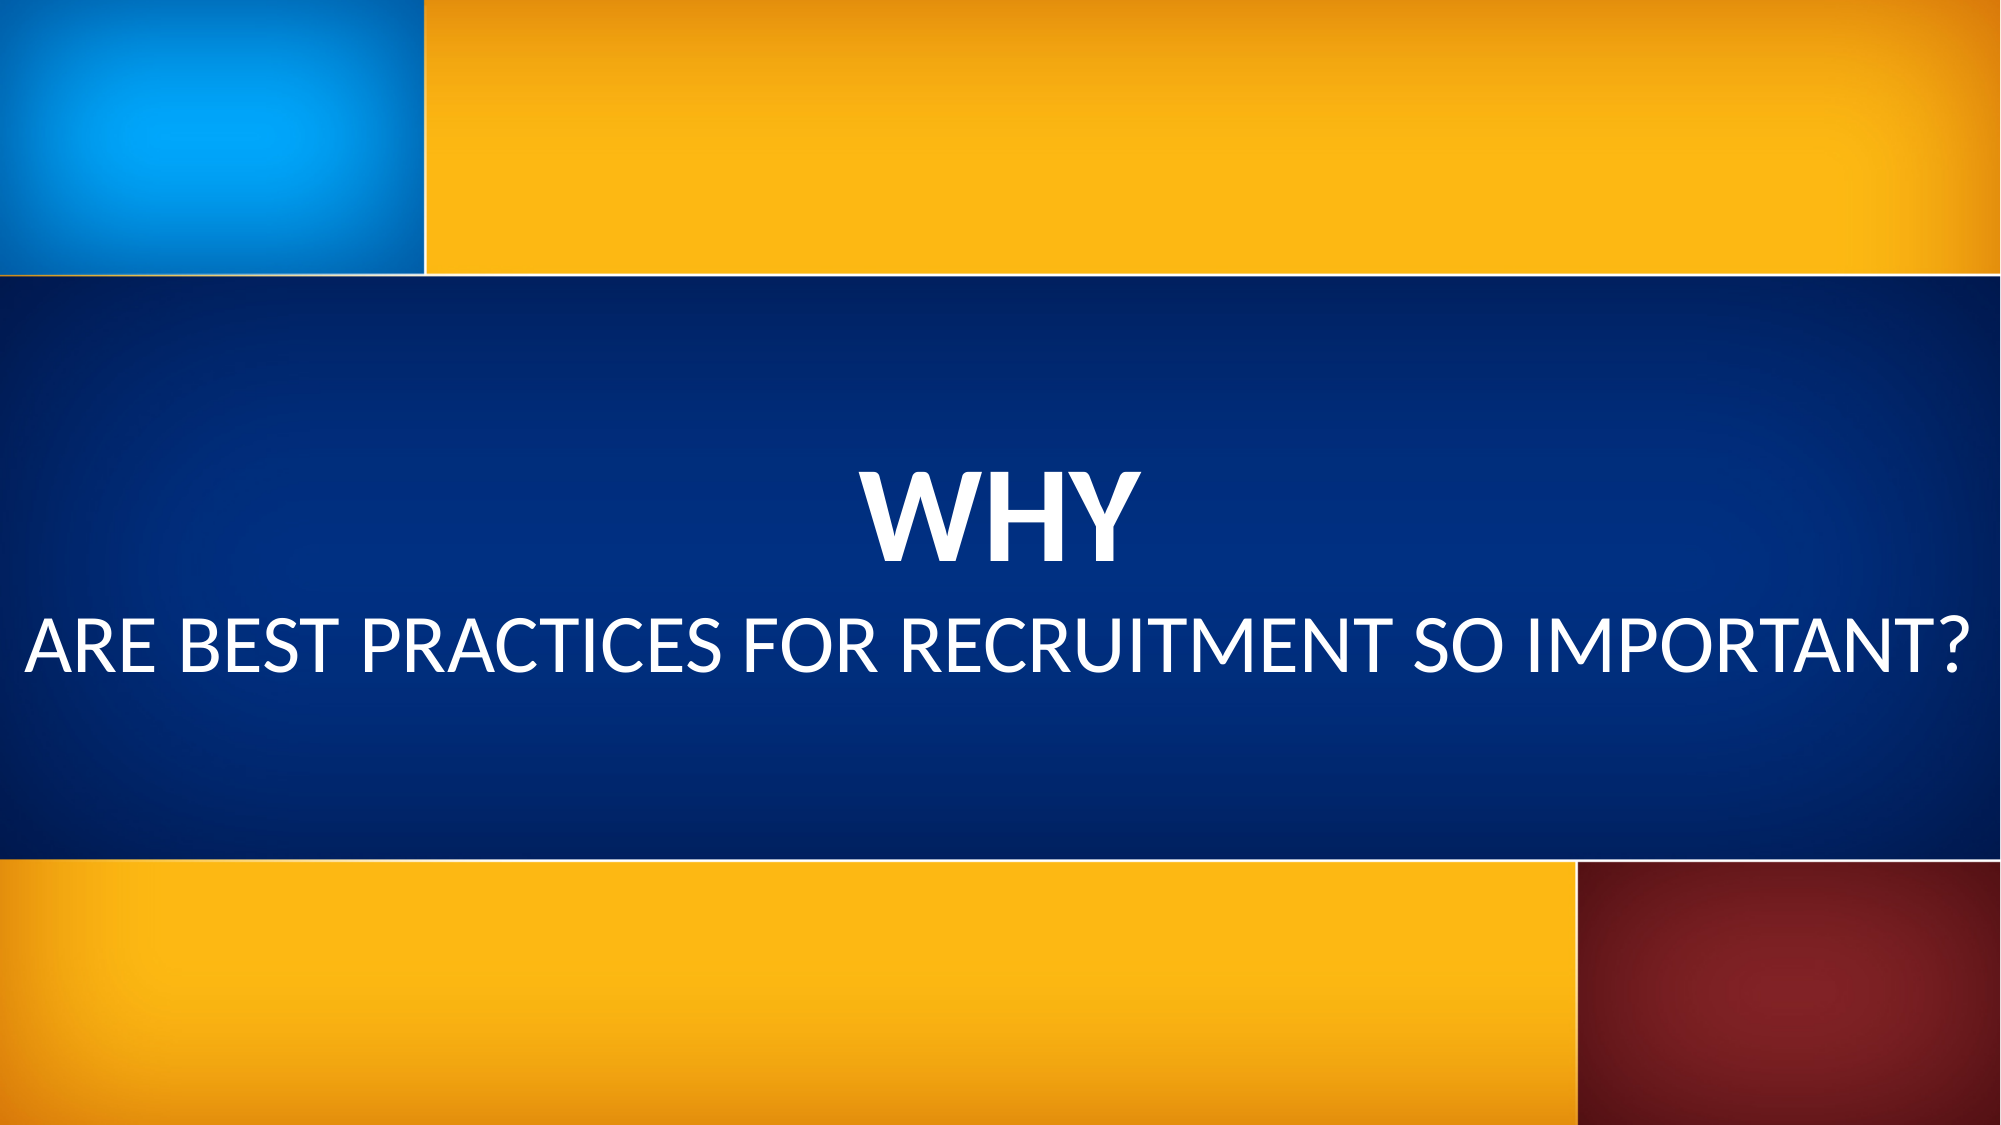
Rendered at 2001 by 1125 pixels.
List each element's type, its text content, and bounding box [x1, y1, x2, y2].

picture [0, 0, 2001, 1125]
text_box WHY ARE BEST PRACTICES FOR RECRUITMENT SO IMPORTANT? [0, 416, 2000, 697]
